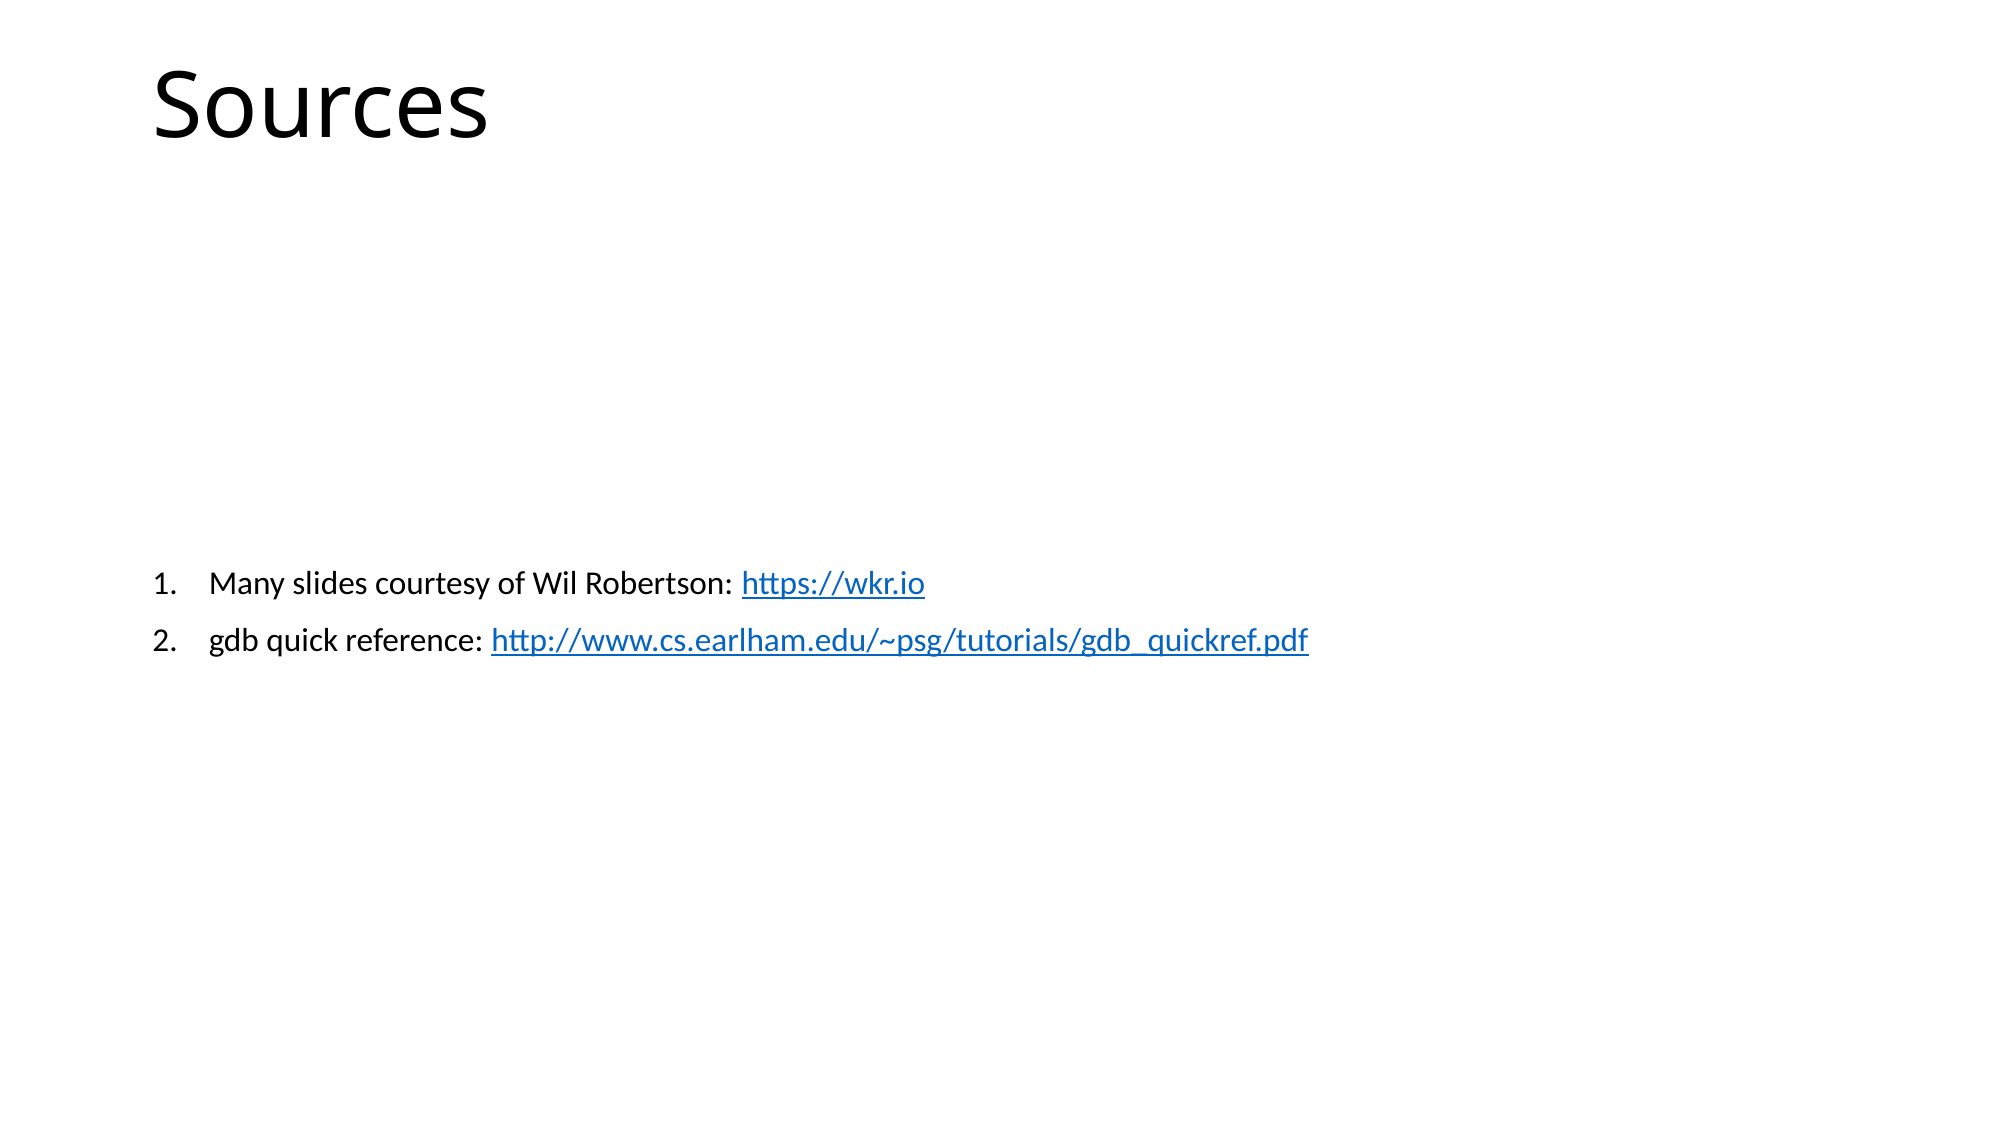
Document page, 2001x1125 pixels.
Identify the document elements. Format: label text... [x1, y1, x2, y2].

title Sources [137, 0, 1863, 217]
list Many slides courtesy of Wil Robertson: https://wkr.io gdb quick reference: http://www.cs.earlham.edu/~psg/tutorials/gdb_quickref.pdf [137, 230, 1863, 1108]
